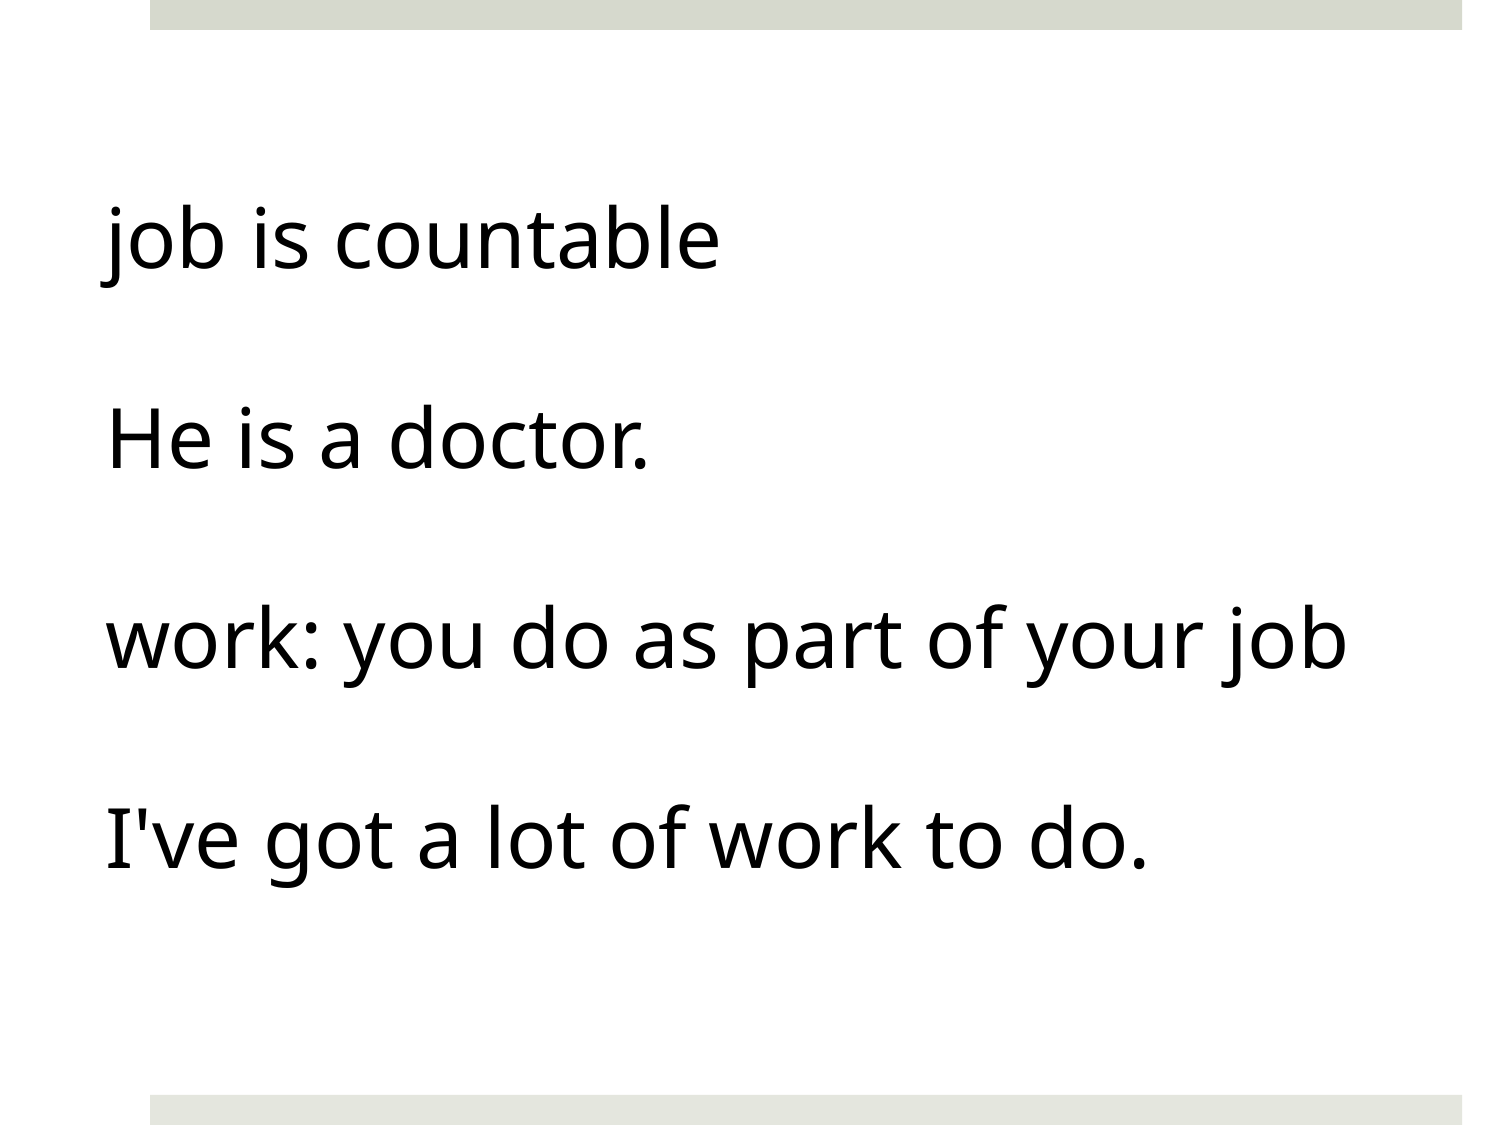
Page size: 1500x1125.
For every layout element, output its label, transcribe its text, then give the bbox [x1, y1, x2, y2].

text_box job is countable He is a doctor. work: you do as part of your job I've got a lot of work to do. [90, 177, 1366, 893]
